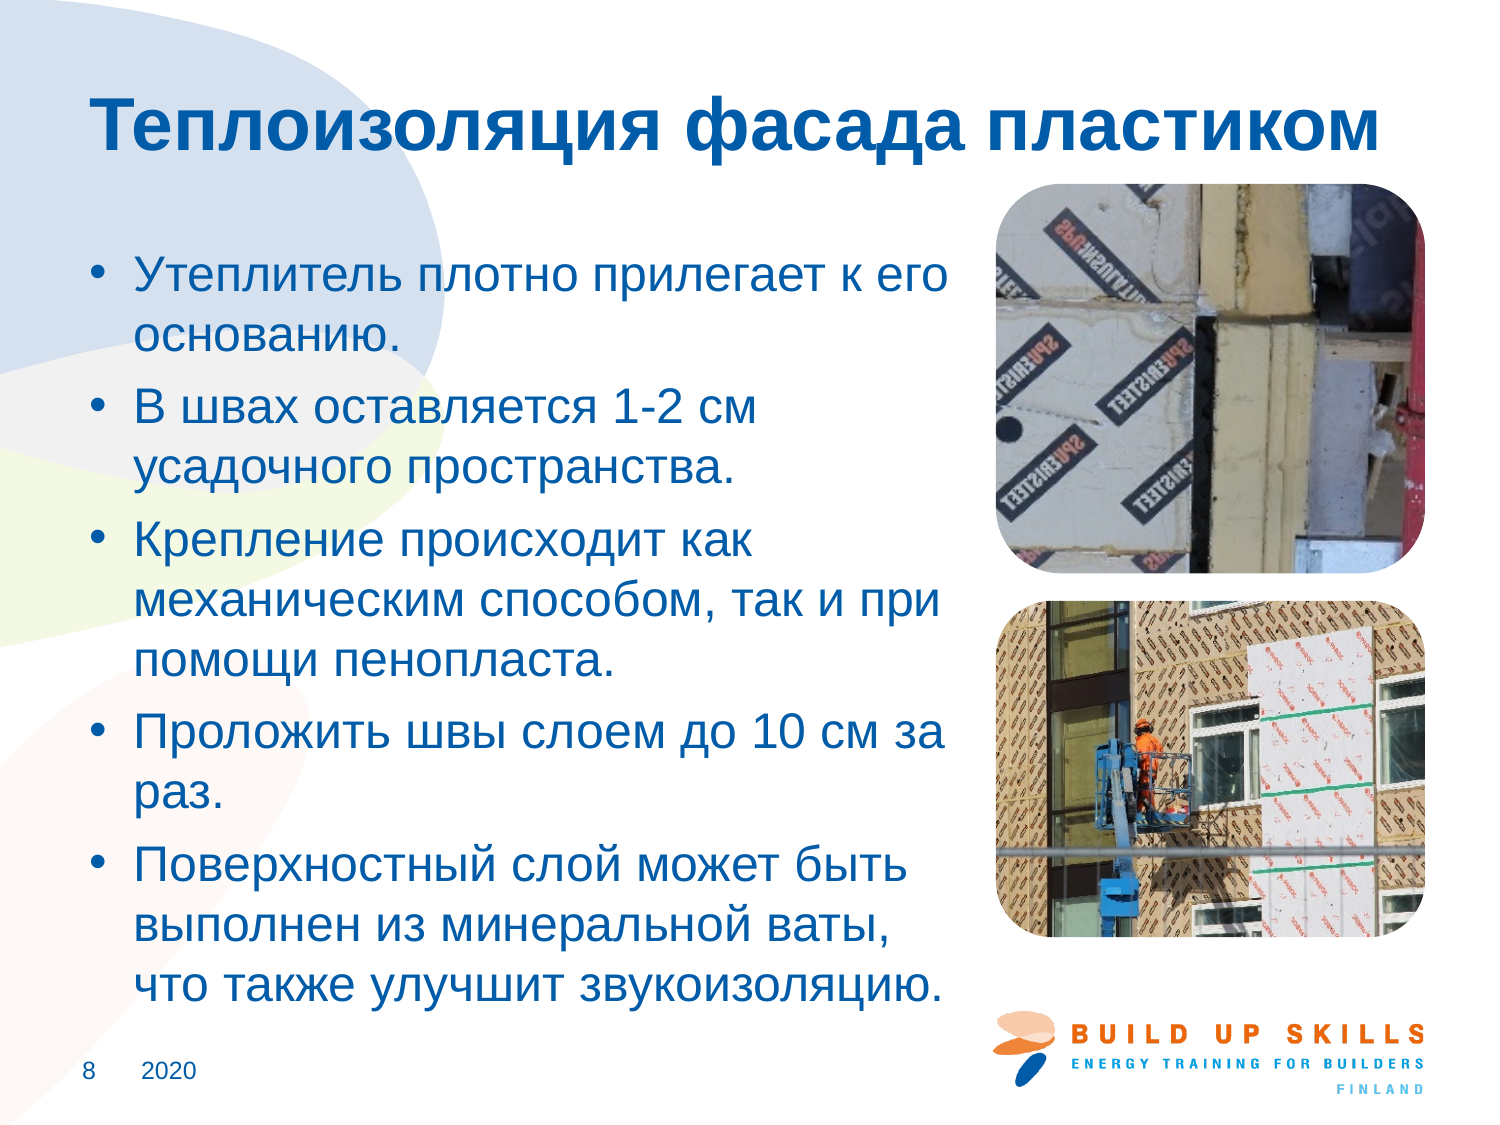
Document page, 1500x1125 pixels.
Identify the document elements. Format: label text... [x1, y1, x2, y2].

picture [995, 183, 1426, 574]
text_box Теплоизоляция фасада пластиком [74, 78, 1425, 203]
picture [995, 600, 1426, 938]
picture [993, 1011, 1424, 1094]
text_box Утеплитель плотно прилегает к его основанию. В швах оставляется 1-2 см усадочного пространства. Крепление происходит как механическим способом, так и при помощи пенопласта. Проложить швы слоем до 10 см за раз. Поверхностный слой может быть выполнен из минеральной ваты, что также улучшит звукоизоляцию. [75, 233, 987, 982]
